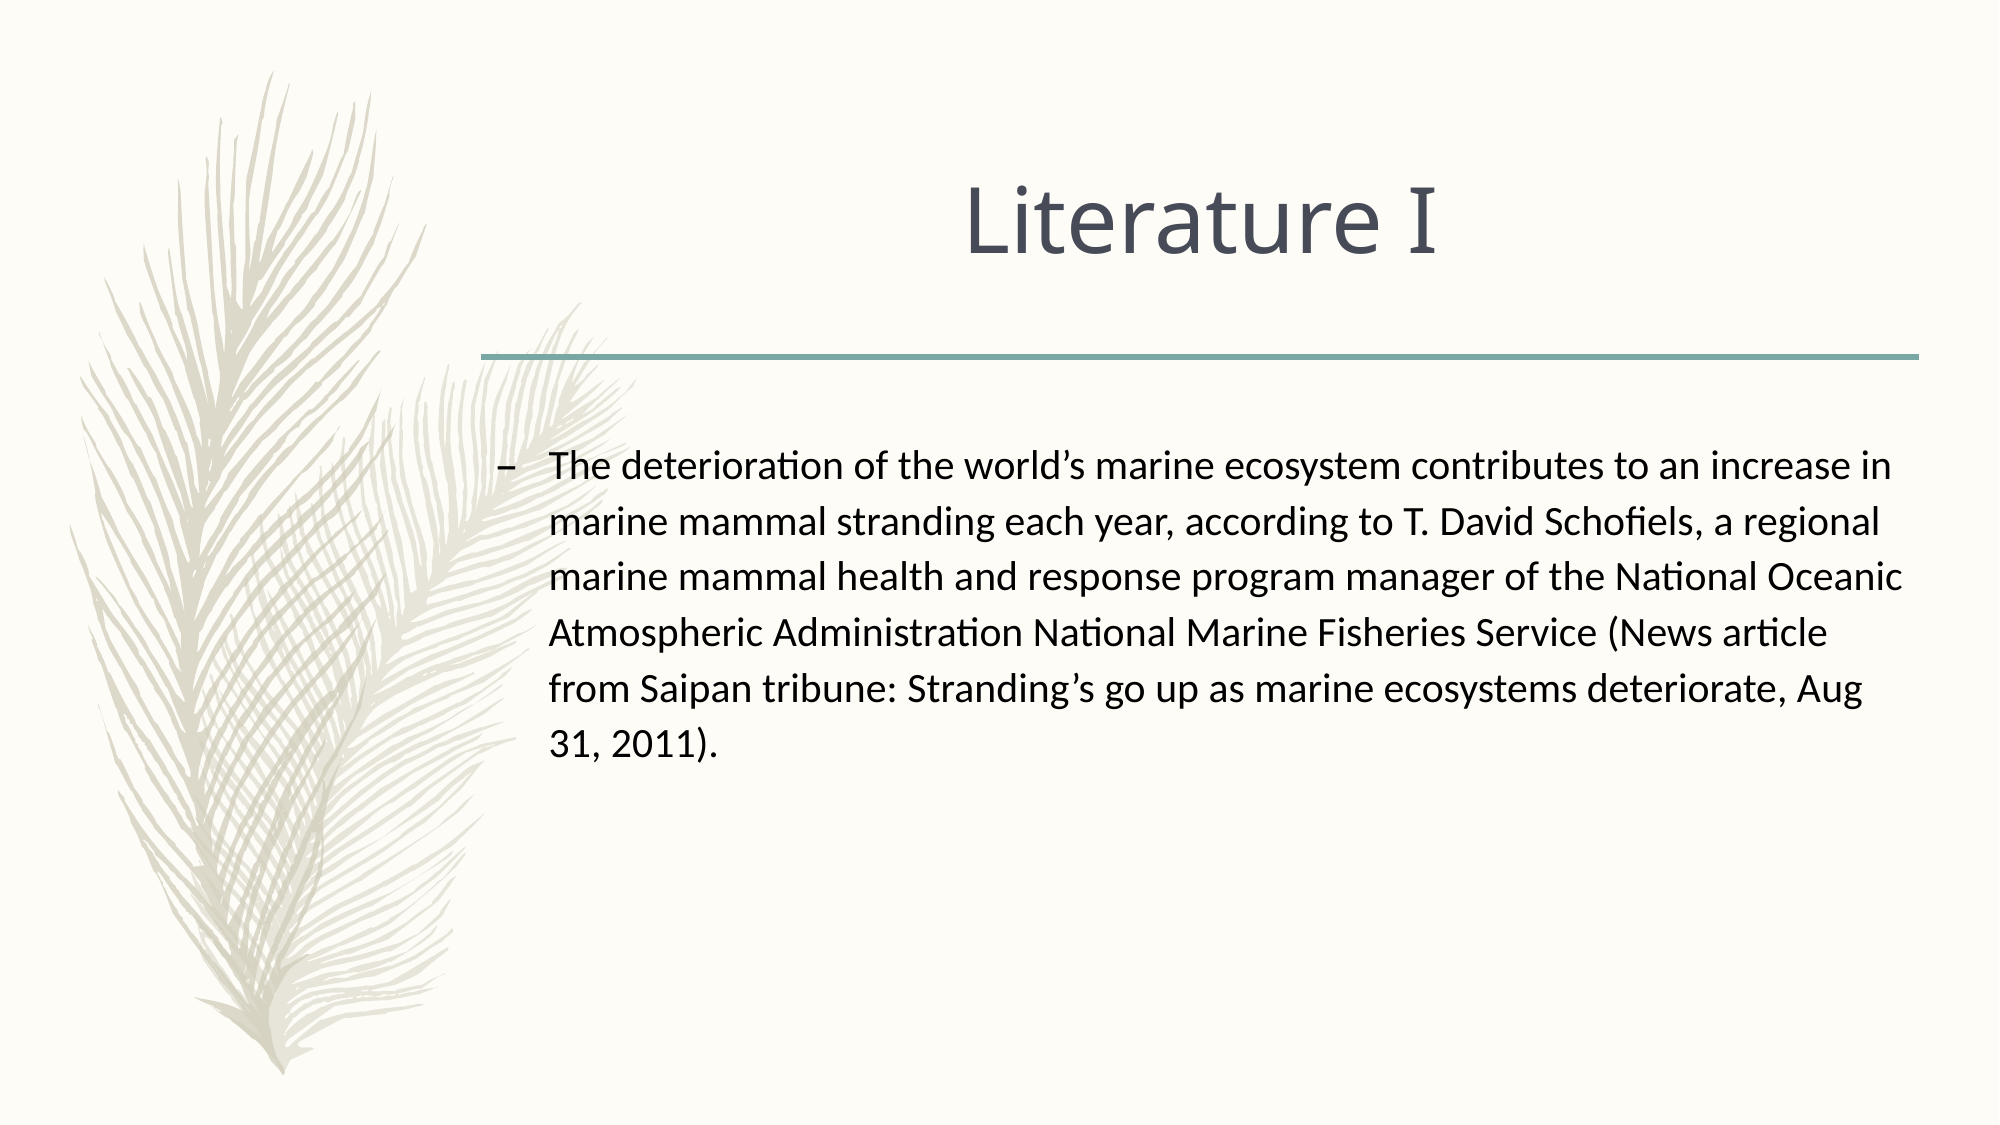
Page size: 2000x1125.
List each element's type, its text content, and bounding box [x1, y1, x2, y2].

title Literature I [481, 93, 1920, 350]
list The deterioration of the world’s marine ecosystem contributes to an increase in marine mammal stranding each year, according to T. David Schofiels, a regional marine mammal health and response program manager of the National Oceanic Atmospheric Administration National Marine Fisheries Service (News article from Saipan tribune: Stranding’s go up as marine ecosystems deteriorate, Aug 31, 2011). [481, 425, 1920, 931]
